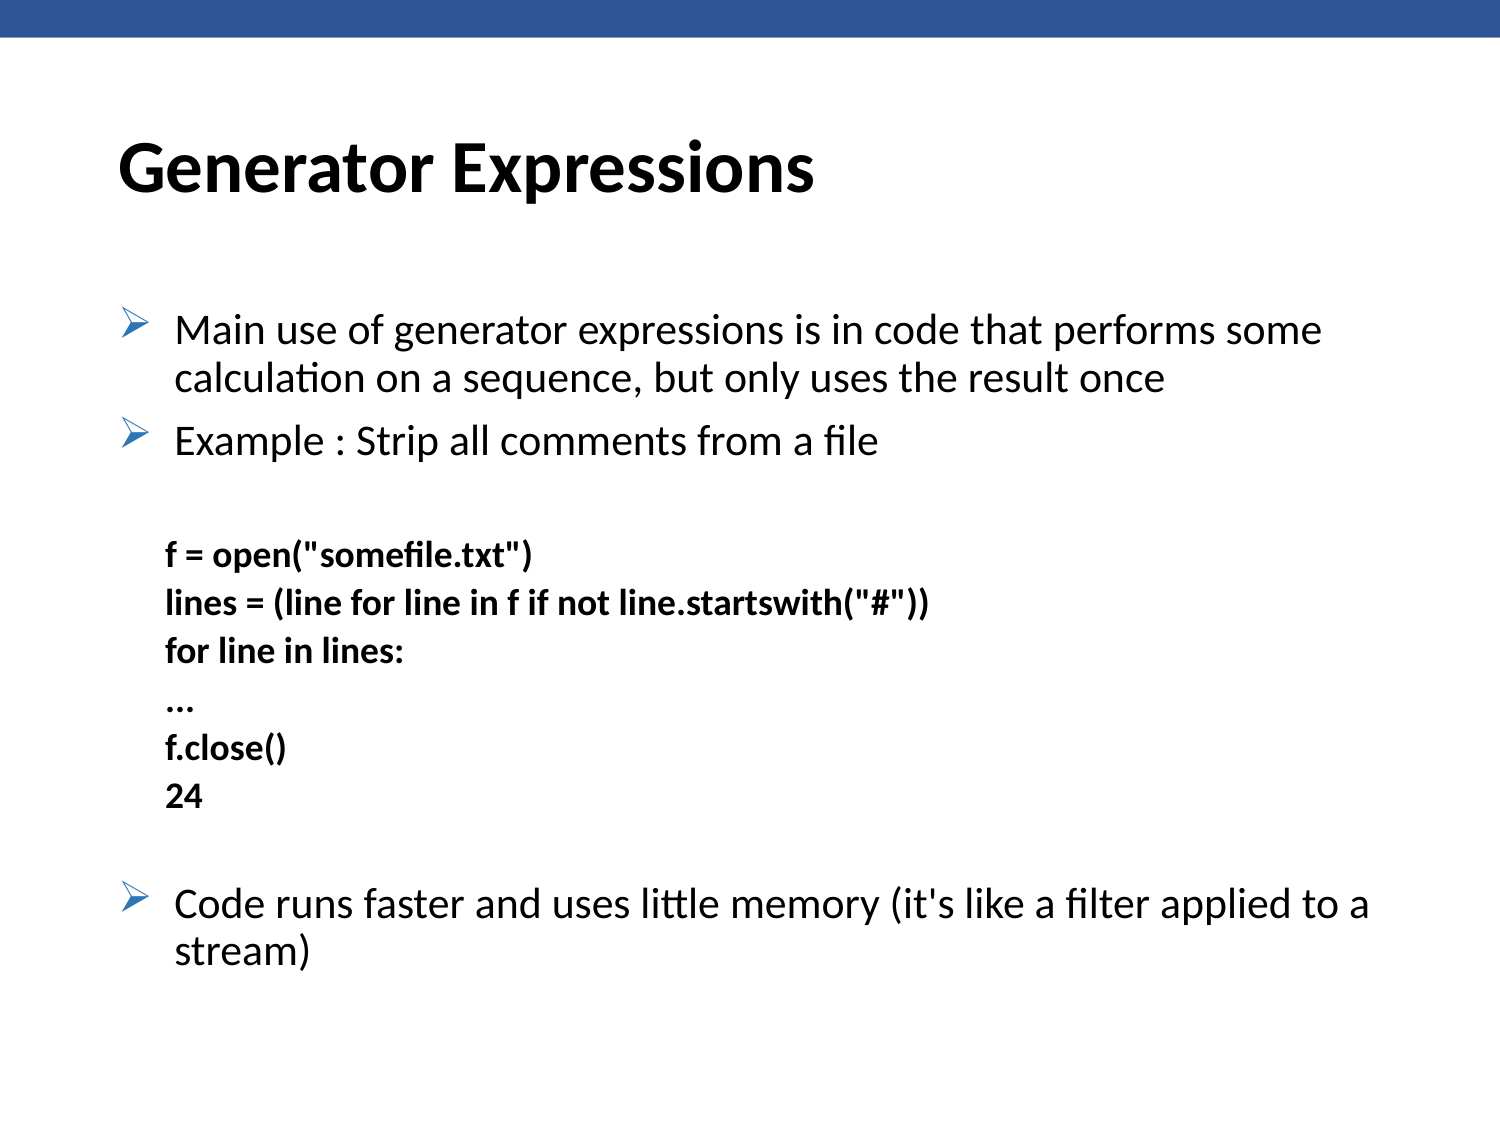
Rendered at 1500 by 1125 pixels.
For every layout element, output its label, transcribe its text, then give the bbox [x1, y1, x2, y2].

title Generator Expressions [103, 59, 1397, 278]
list Main use of generator expressions is in code that performs some calculation on a sequence, but only uses the result once Example : Strip all comments from a file f = open("somefile.txt") lines = (line for line in f if not line.startswith("#")) for line in lines: ... f.close() 24 Code runs faster and uses little memory (it's like a filter applied to a stream) [103, 299, 1397, 1014]
